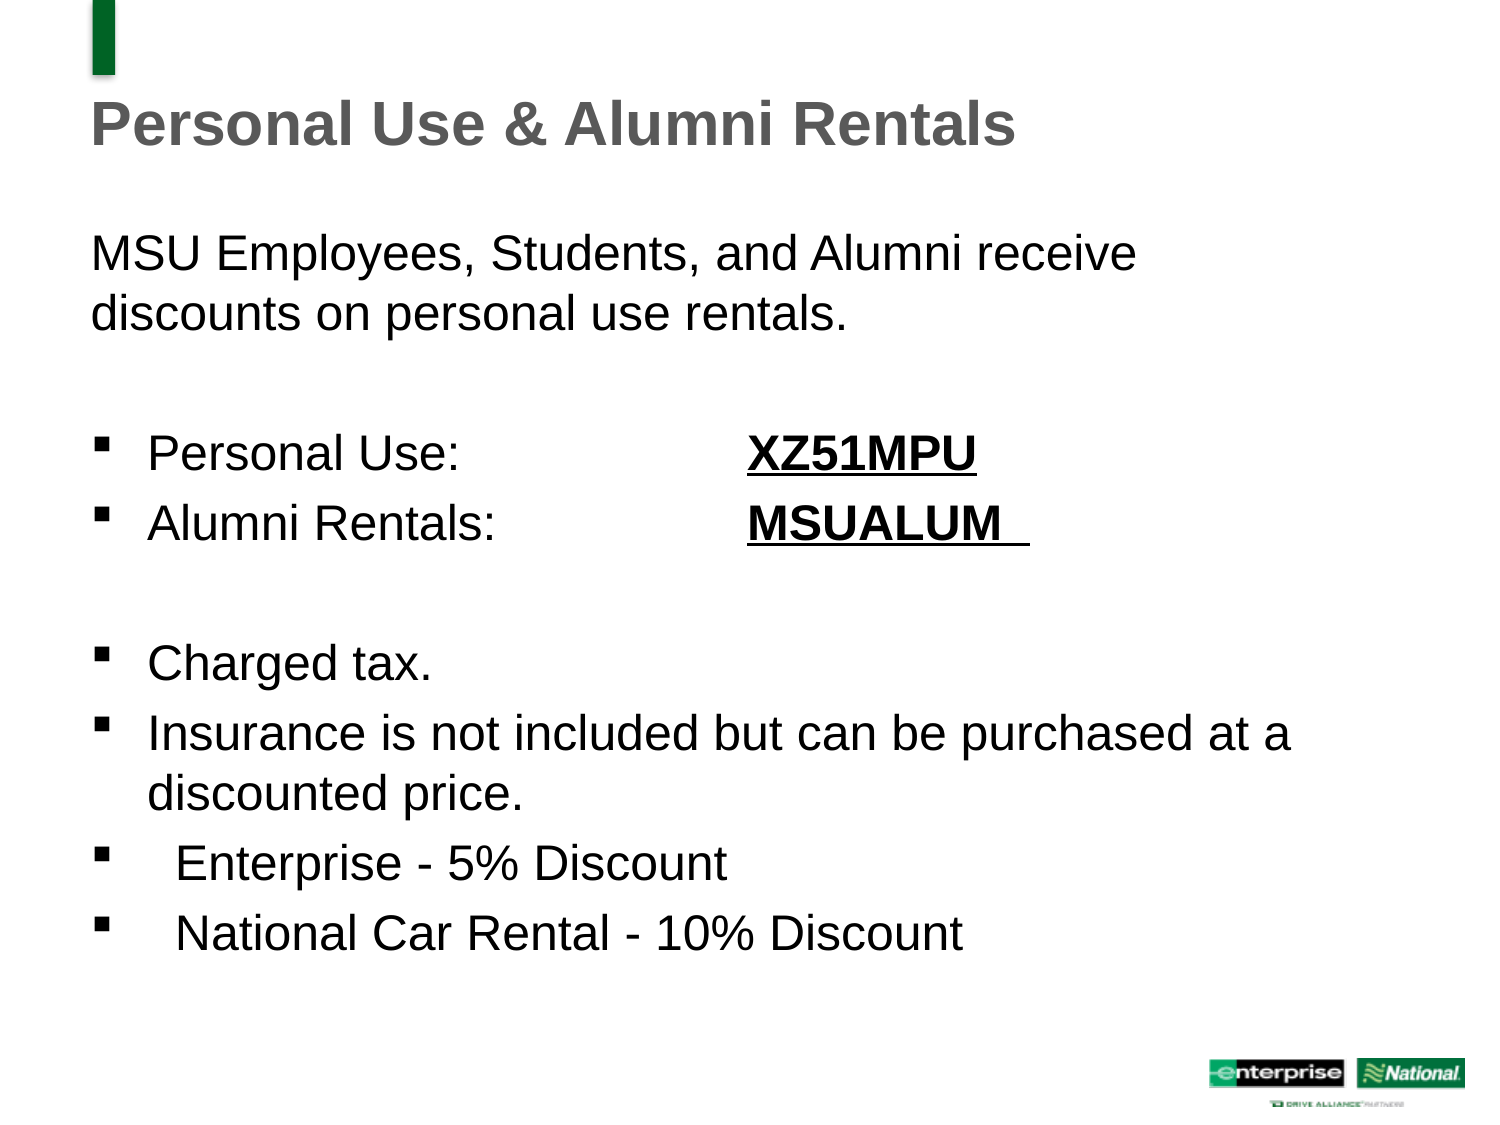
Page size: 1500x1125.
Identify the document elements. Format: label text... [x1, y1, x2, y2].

list MSU Employees, Students, and Alumni receive discounts on personal use rentals. Personal Use: XZ51MPU Alumni Rentals: MSUALUM Charged tax. Insurance is not included but can be purchased at a discounted price. Enterprise - 5% Discount National Car Rental - 10% Discount [75, 213, 1373, 1007]
picture [1209, 1058, 1465, 1107]
title Personal Use & Alumni Rentals [75, 75, 1373, 189]
